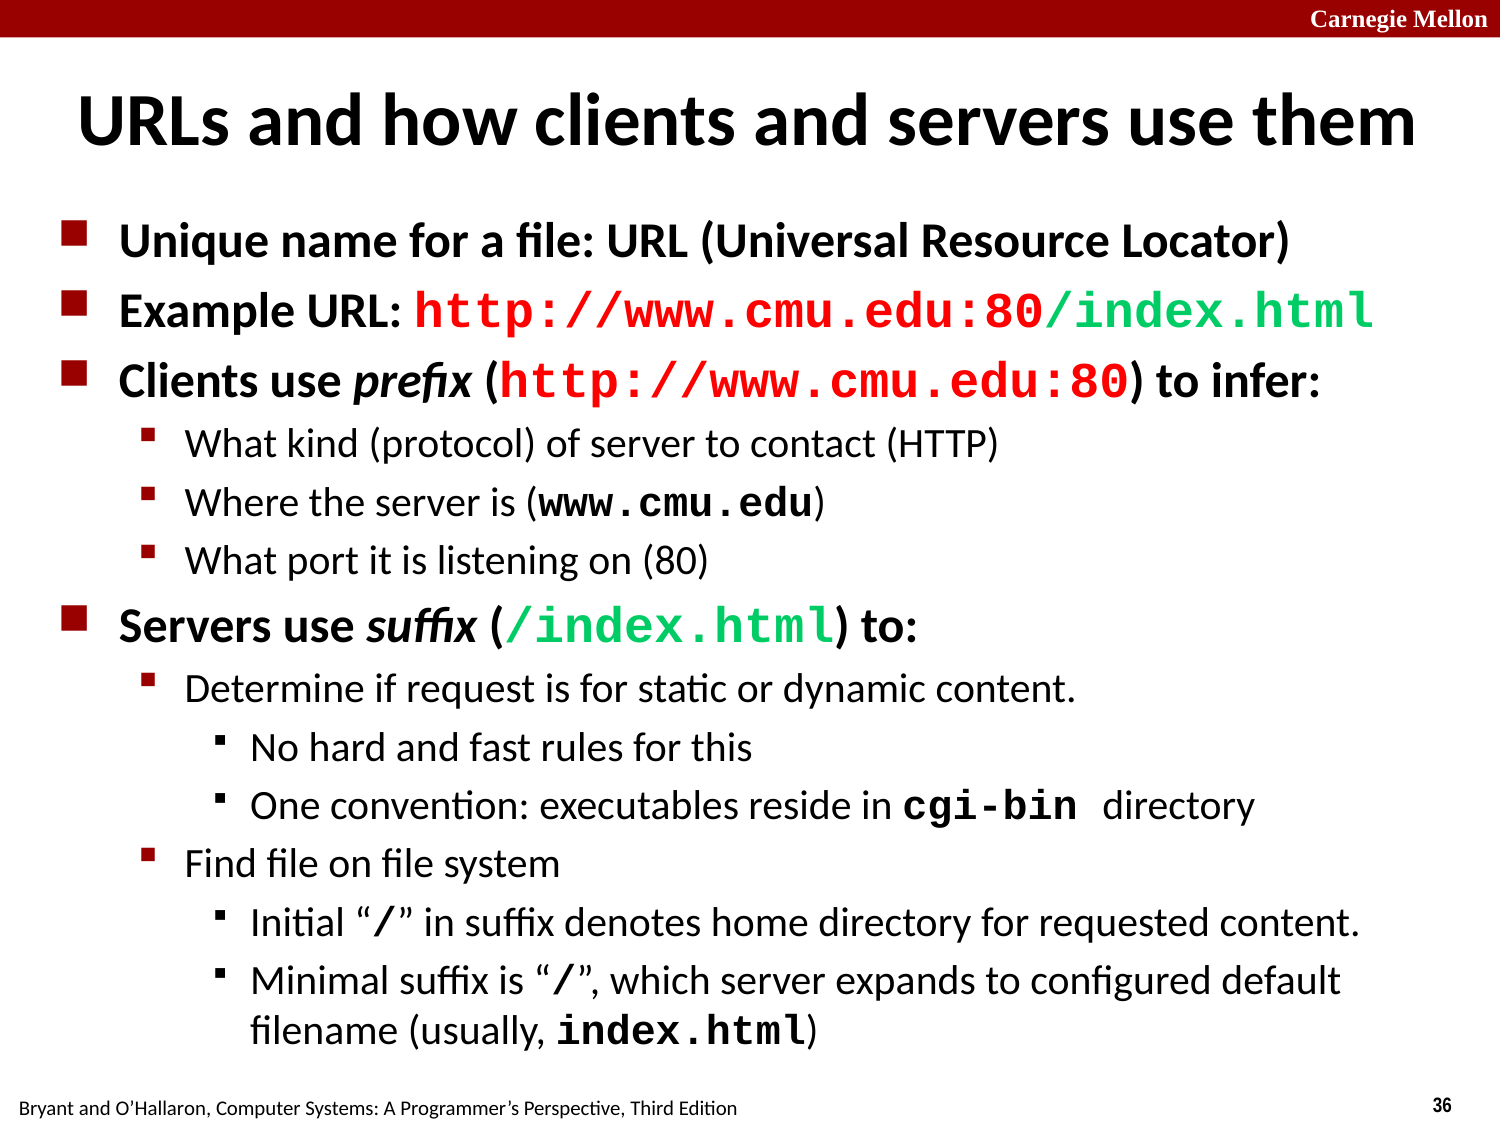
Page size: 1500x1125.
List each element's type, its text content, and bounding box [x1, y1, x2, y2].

title URLs and how clients and servers use them [62, 68, 1438, 163]
list Unique name for a file: URL (Universal Resource Locator) Example URL: http://www.cmu.edu:80/index.html Clients use prefix (http://www.cmu.edu:80) to infer: What kind (protocol) of server to contact (HTTP) Where the server is (www.cmu.edu) What port it is listening on (80) Servers use suffix (/index.html) to: Determine if request is for static or dynamic content. No hard and fast rules for this One convention: executables reside in cgi-bin directory Find file on file system Initial “/” in suffix denotes home directory for requested content. Minimal suffix is “/”, which server expands to configured default filename (usually, index.html) [47, 199, 1411, 1088]
